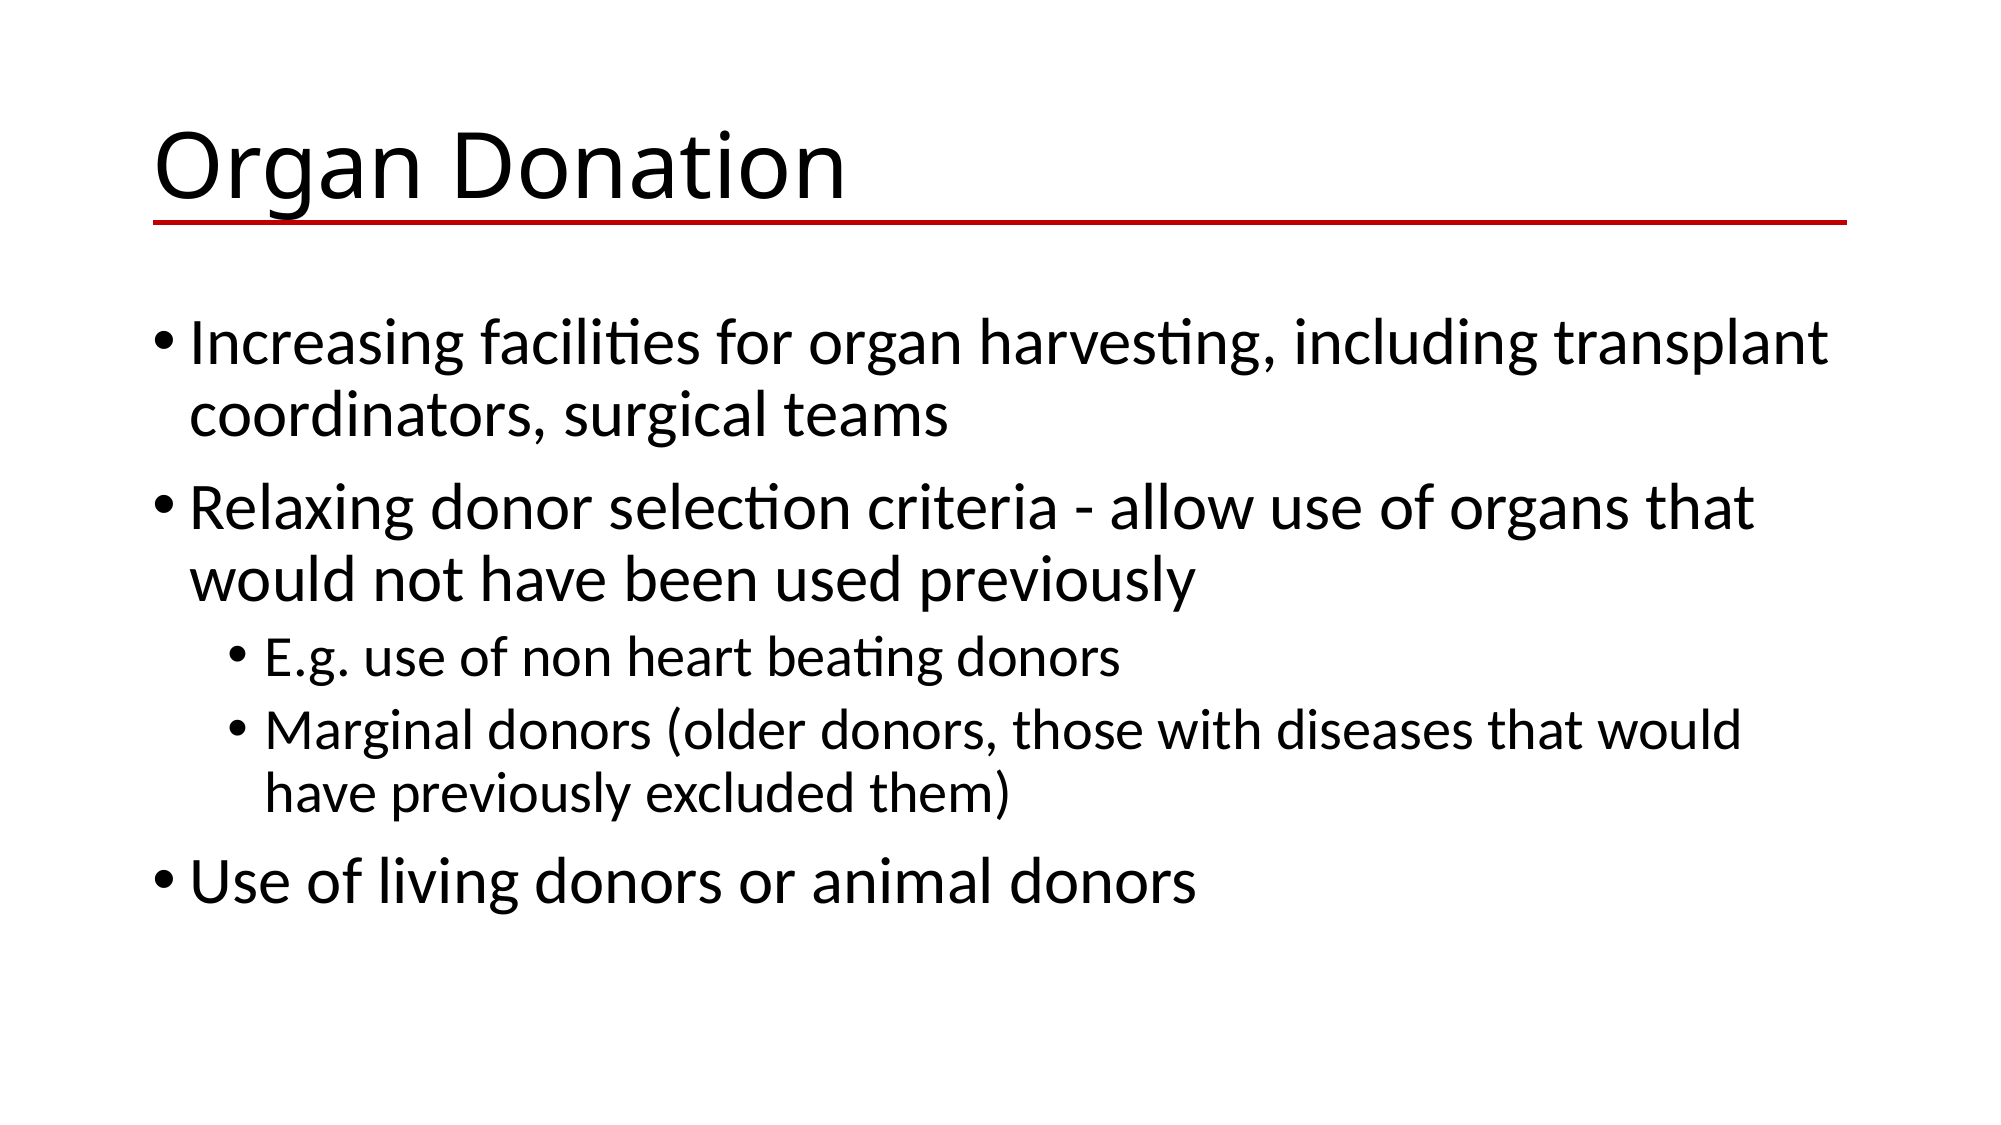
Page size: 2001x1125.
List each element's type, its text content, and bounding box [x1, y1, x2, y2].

title Organ Donation [137, 59, 1863, 278]
list Increasing facilities for organ harvesting, including transplant coordinators, surgical teams Relaxing donor selection criteria - allow use of organs that would not have been used previously E.g. use of non heart beating donors Marginal donors (older donors, those with diseases that would have previously excluded them) Use of living donors or animal donors [137, 299, 1863, 1014]
